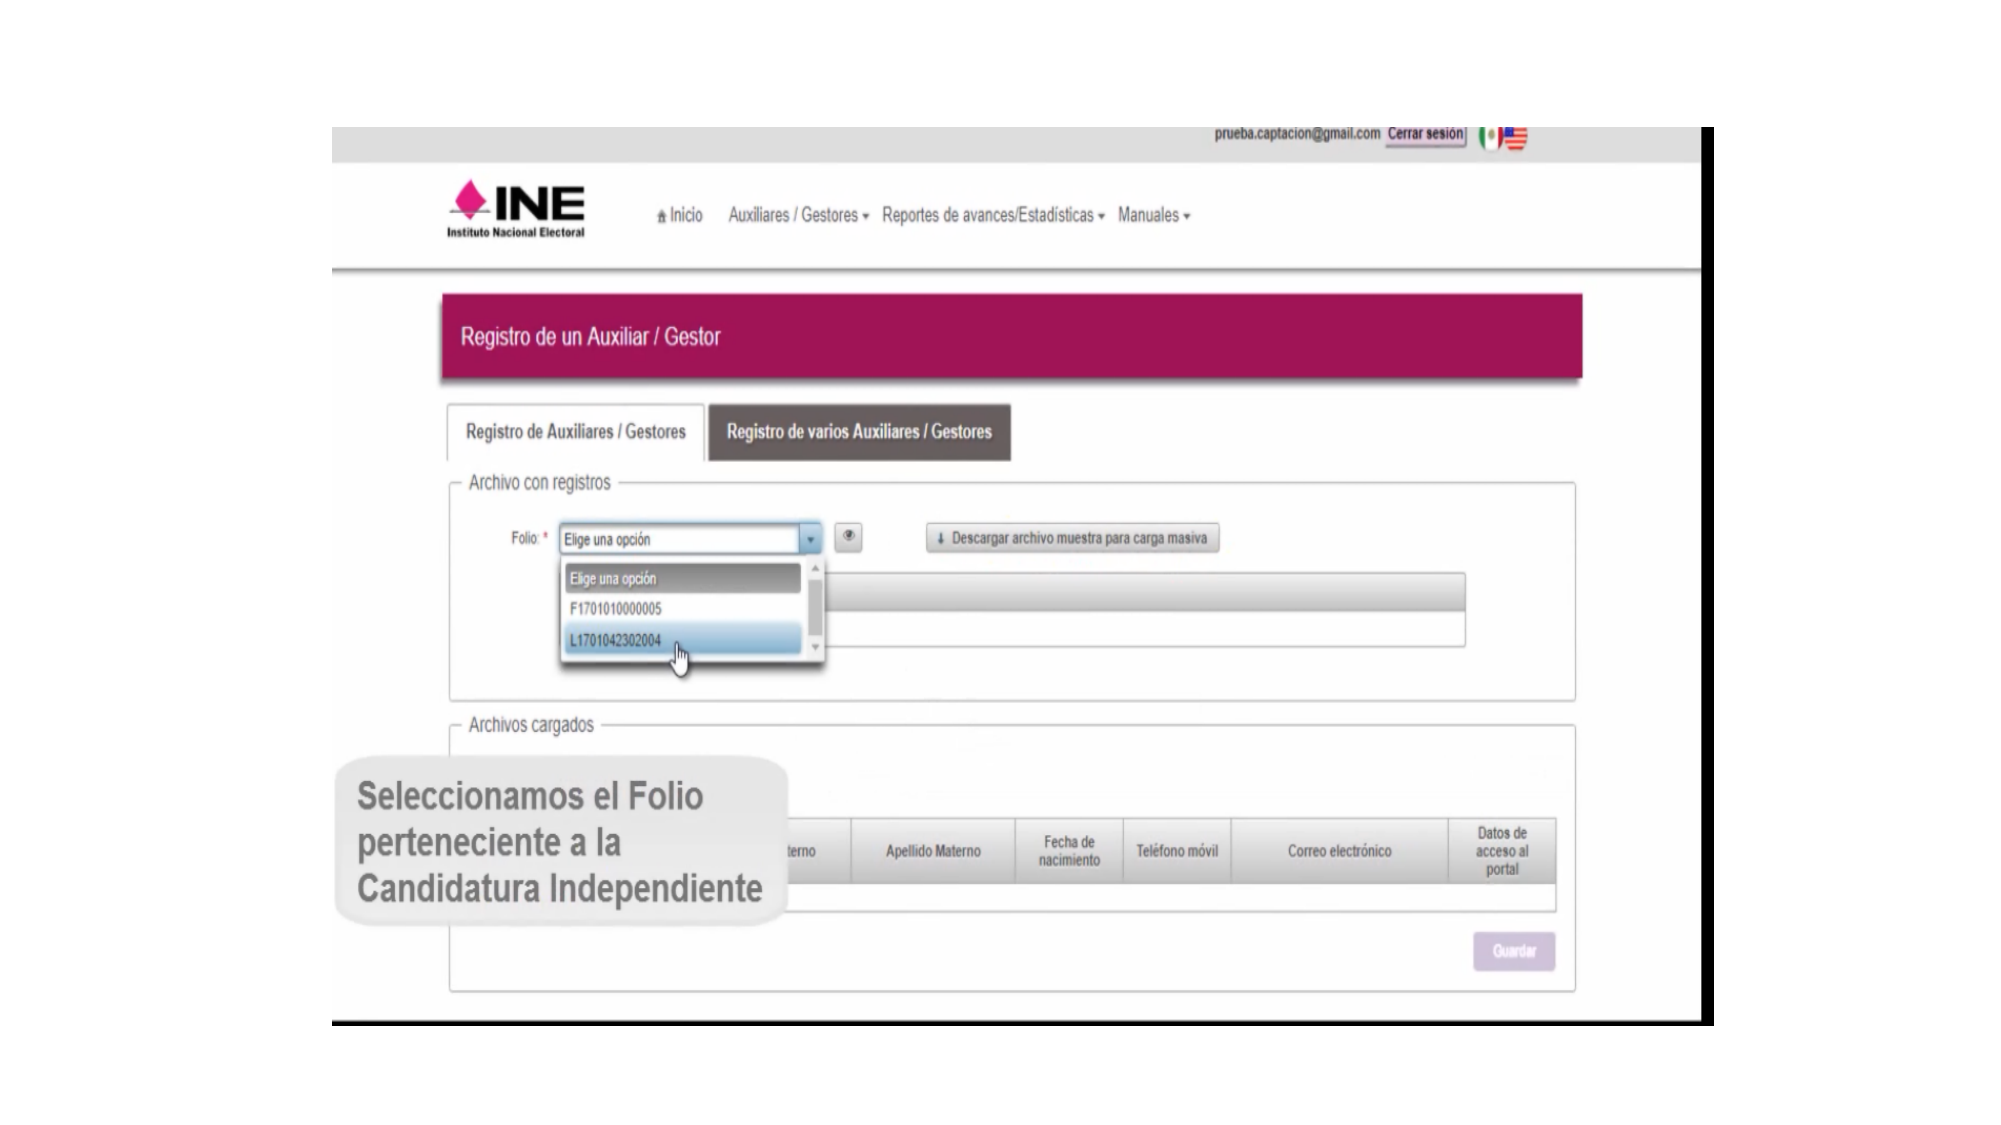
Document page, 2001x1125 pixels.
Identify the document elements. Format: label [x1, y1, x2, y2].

list [331, 127, 1714, 1026]
